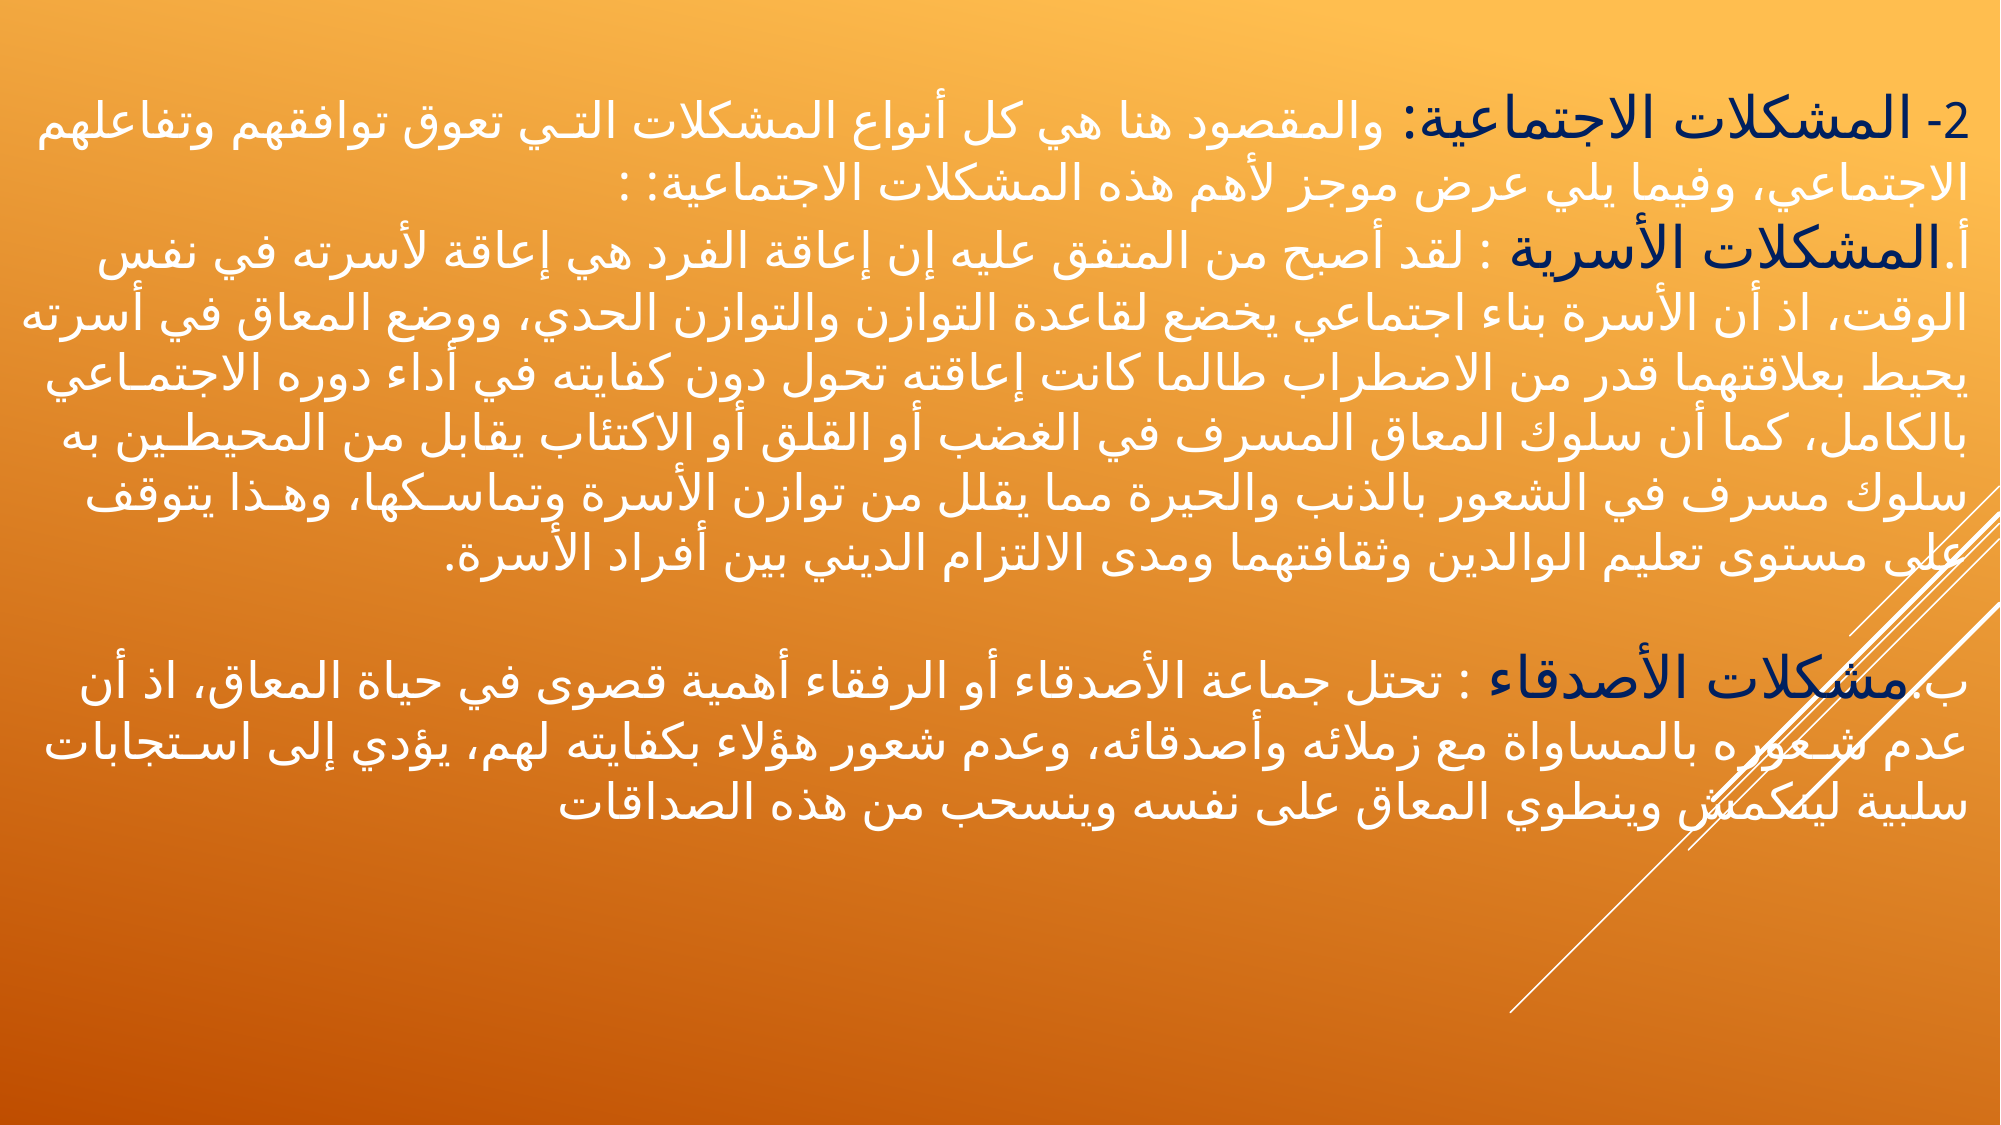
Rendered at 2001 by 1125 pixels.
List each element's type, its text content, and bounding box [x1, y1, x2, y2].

text_box 2- المشكلات الاجتماعية: والمقصود هنا هي كل أنواع المشكلات التـي تعوق توافقهم وتفاعلهم الاجتماعي، وفيما يلي عرض موجز لأهم هذه المشكلات الاجتماعية: : ‌أ. المشكلات الأسرية : لقد أصبح من المتفق عليه إن إعاقة الفرد هي إعاقة لأسرته في نفس الوقت، اذ أن الأسرة بناء اجتماعي يخضع لقاعدة التوازن والتوازن الحدي، ووضع المعاق في أسرته يحيط بعلاقتهما قدر من الاضطراب طالما كانت إعاقته تحول دون كفايته في أداء دوره الاجتمـاعي بالكامل، كما أن سلوك المعاق المسرف في الغضب أو القلق أو الاكتئاب يقابل من المحيطـين به سلوك مسرف في الشعور بالذنب والحيرة مما يقلل من توازن الأسرة وتماسـكها، وهـذا يتوقف على مستوى تعليم الوالدين وثقافتهما ومدى الالتزام الديني بين أفراد الأسرة. ‌ب. مشكلات الأصدقاء : تحتل جماعة الأصدقاء أو الرفقاء أهمية قصوى في حياة المعاق، اذ أن عدم شـعوره بالمساواة مع زملائه وأصدقائه، وعدم شعور هؤلاء بكفايته لهم، يؤدي إلى اسـتجابات سلبية لينكمش وينطوي المعاق على نفسه وينسحب من هذه الصداقات [0, 72, 1986, 838]
